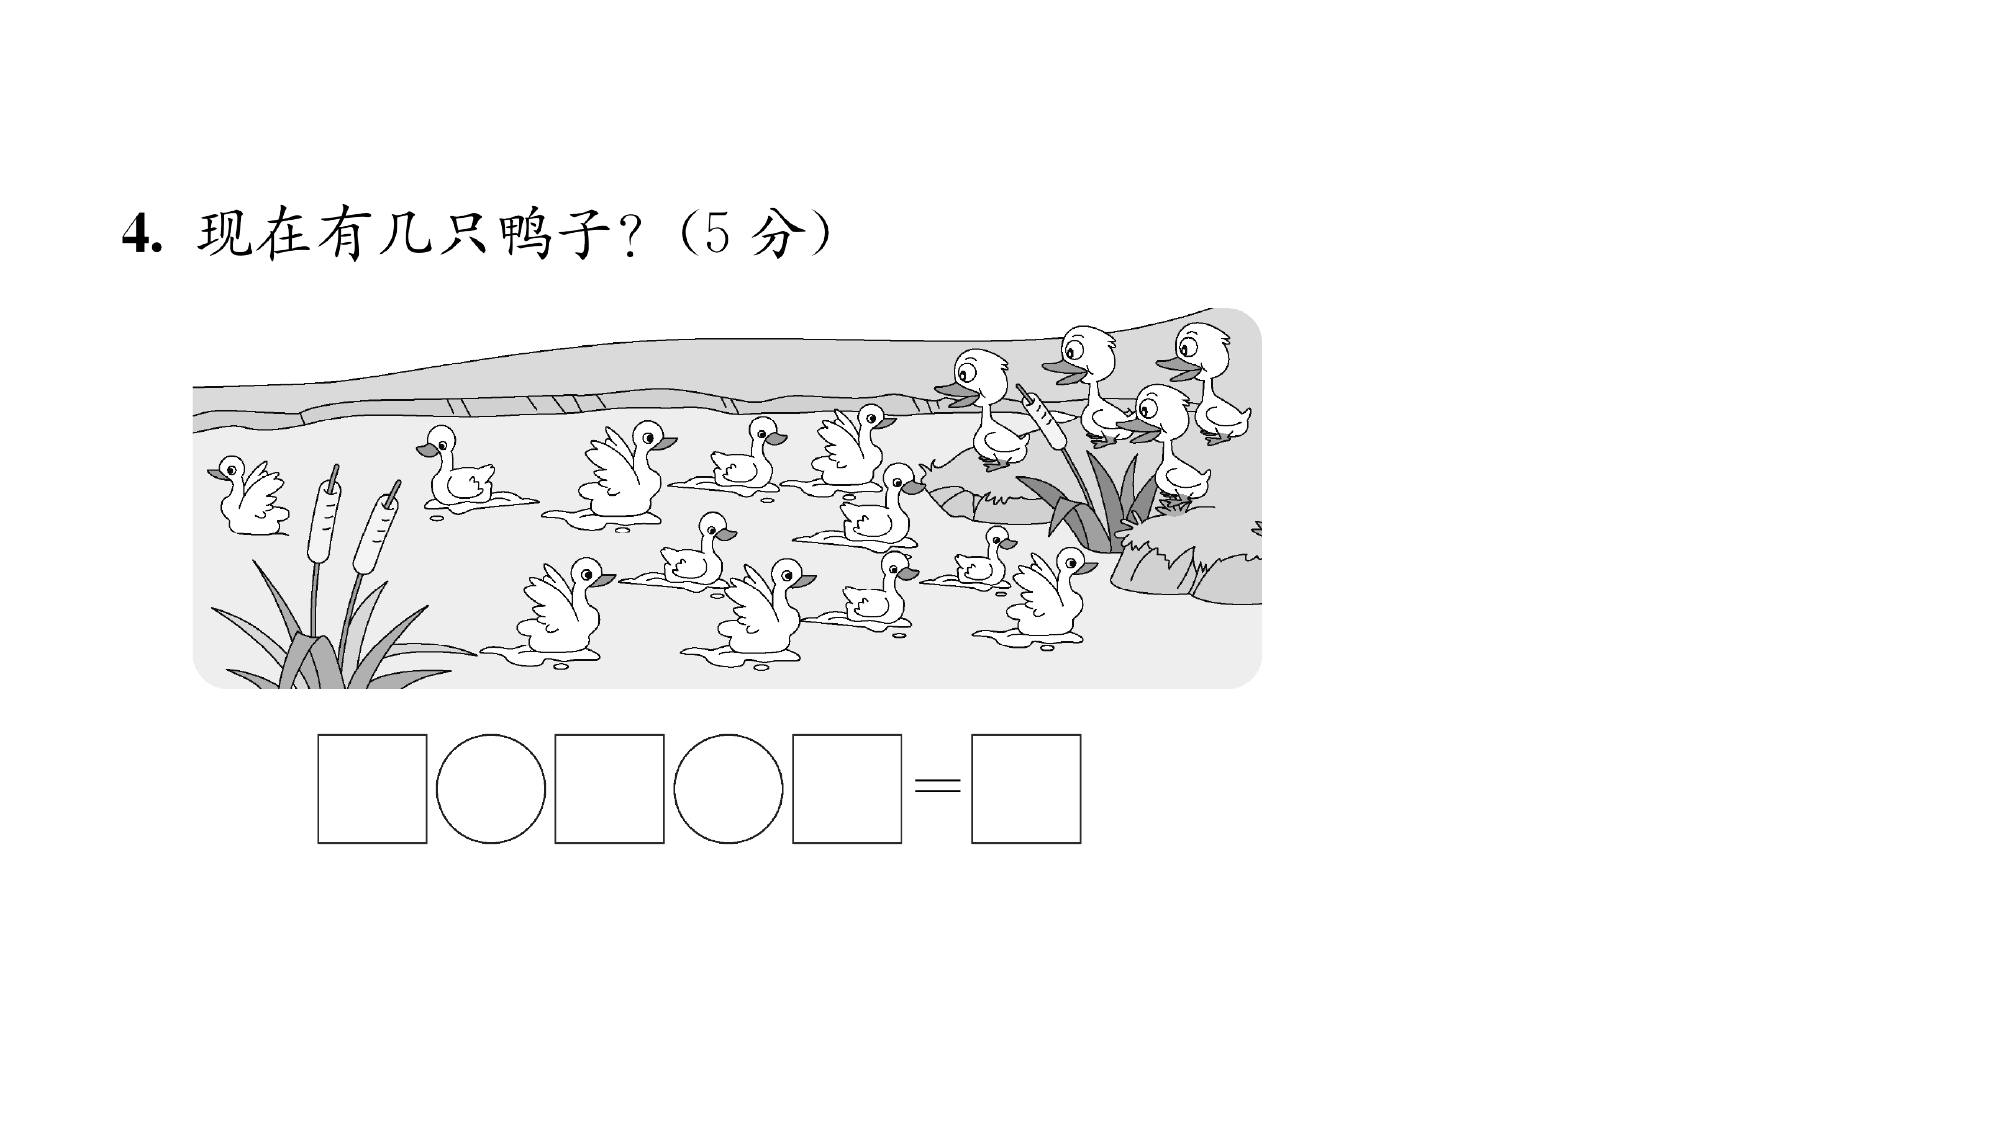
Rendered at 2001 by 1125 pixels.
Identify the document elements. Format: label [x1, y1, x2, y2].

picture [118, 177, 2000, 865]
